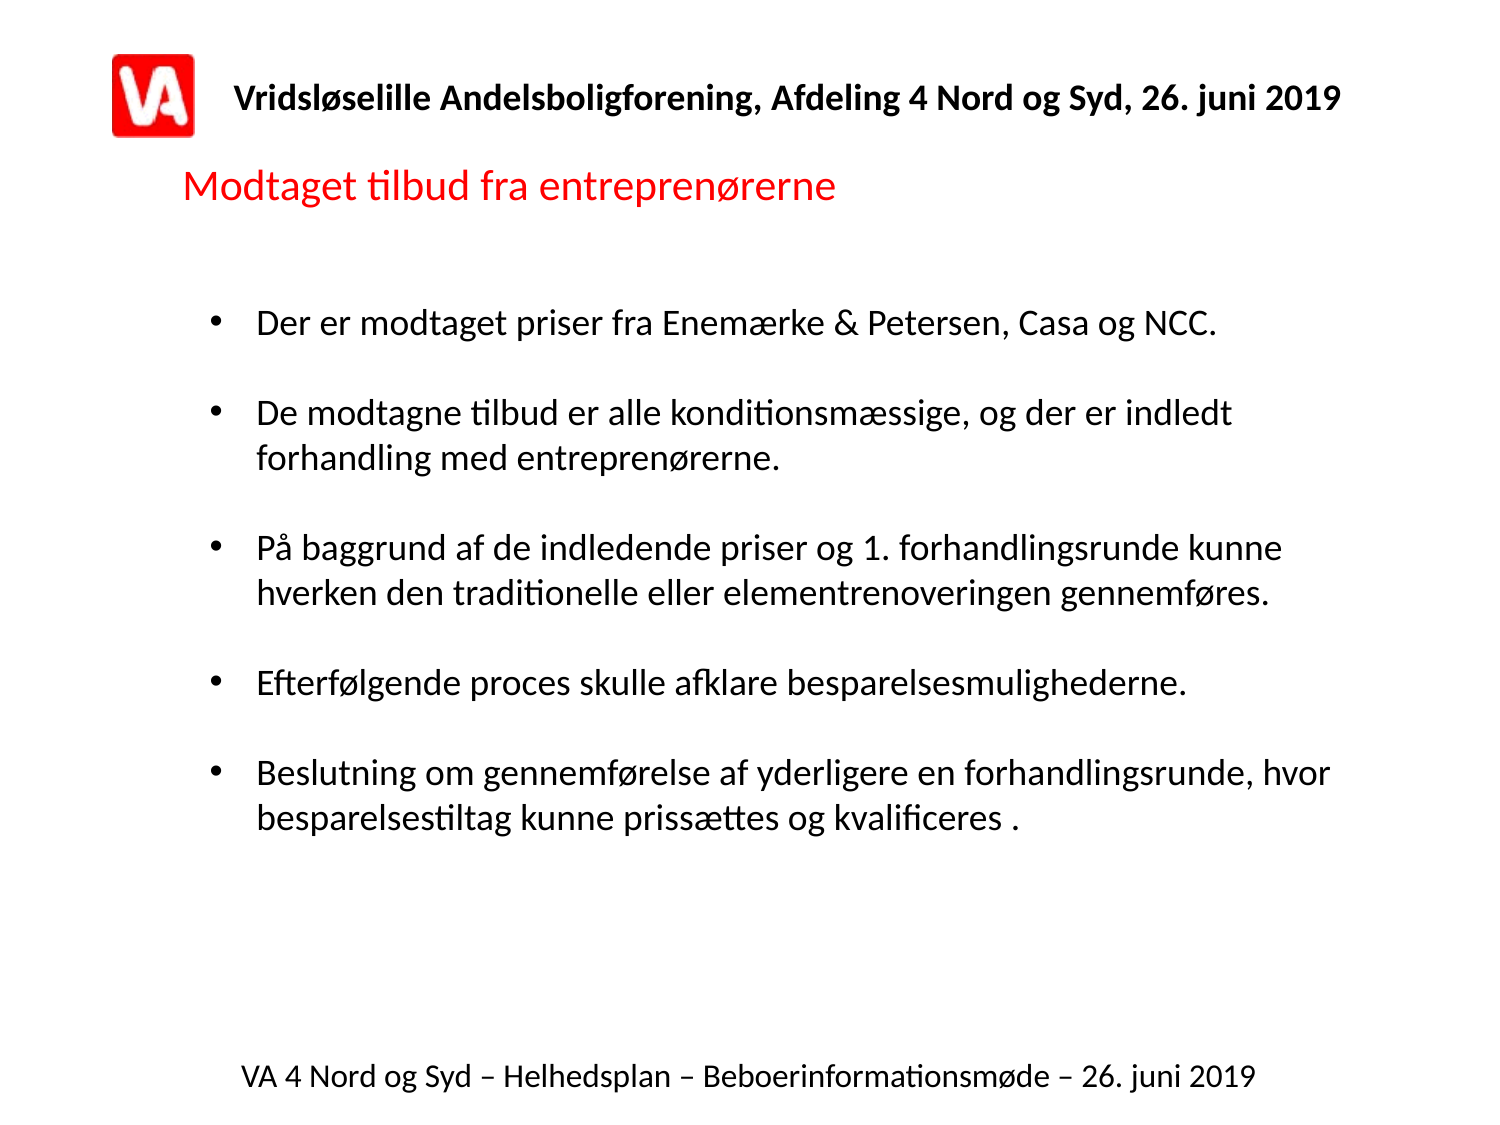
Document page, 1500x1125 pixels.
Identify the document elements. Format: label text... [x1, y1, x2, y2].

text_box Vridsløselille Andelsboligforening, Afdeling 4 Nord og Syd, 26. juni 2019 [218, 42, 1425, 149]
text_box VA 4 Nord og Syd – Helhedsplan – Beboerinformationsmøde – 26. juni 2019 [226, 1046, 1273, 1102]
text_box Modtaget tilbud fra entreprenørerne [92, 149, 872, 217]
text_box Der er modtaget priser fra Enemærke & Petersen, Casa og NCC. De modtagne tilbud er alle konditionsmæssige, og der er indledt forhandling med entreprenørerne. På baggrund af de indledende priser og 1. forhandlingsrunde kunne hverken den traditionelle eller elementrenoveringen gennemføres. Efterfølgende proces skulle afklare besparelsesmulighederne. Beslutning om gennemførelse af yderligere en forhandlingsrunde, hvor besparelsestiltag kunne prissættes og kvalificeres . [194, 290, 1400, 846]
picture [111, 54, 195, 138]
